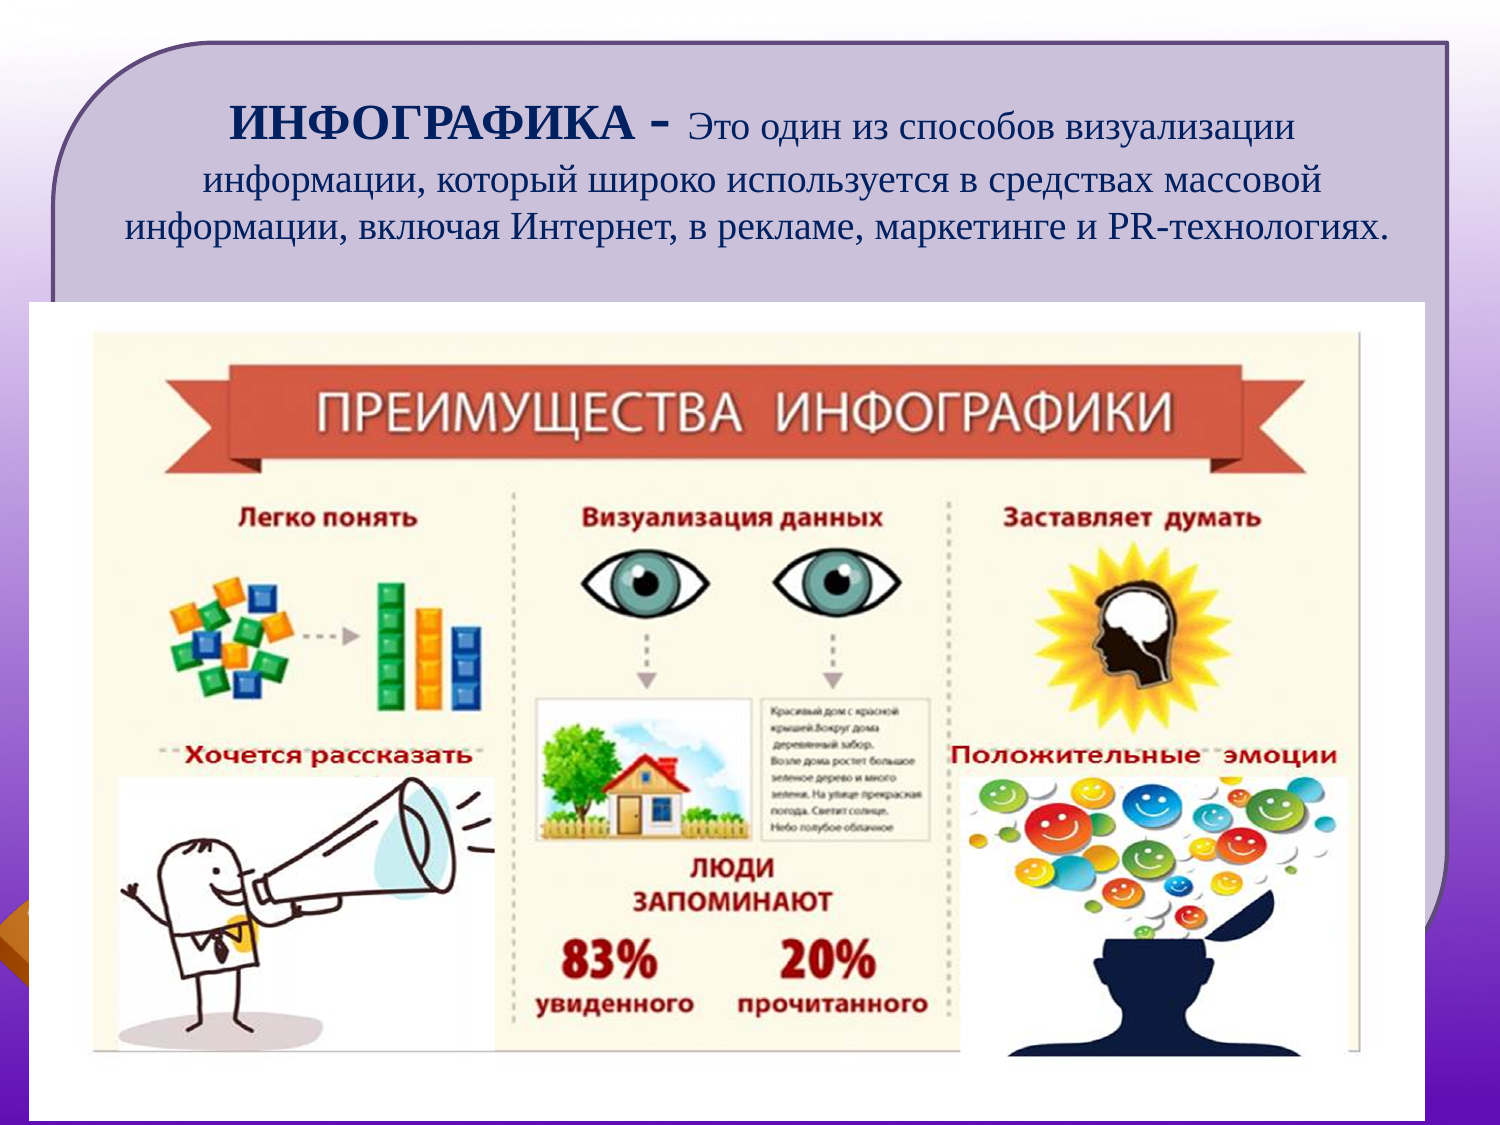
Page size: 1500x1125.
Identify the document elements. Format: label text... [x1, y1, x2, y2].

picture [0, 0, 1500, 1125]
title ИНФОГРАФИКА - Это один из способов визуализации информации, который широко используется в средствах массовой информации, включая Интернет, в рекламе, маркетинге и PR-технологиях. [100, 42, 1425, 279]
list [29, 302, 1426, 1121]
